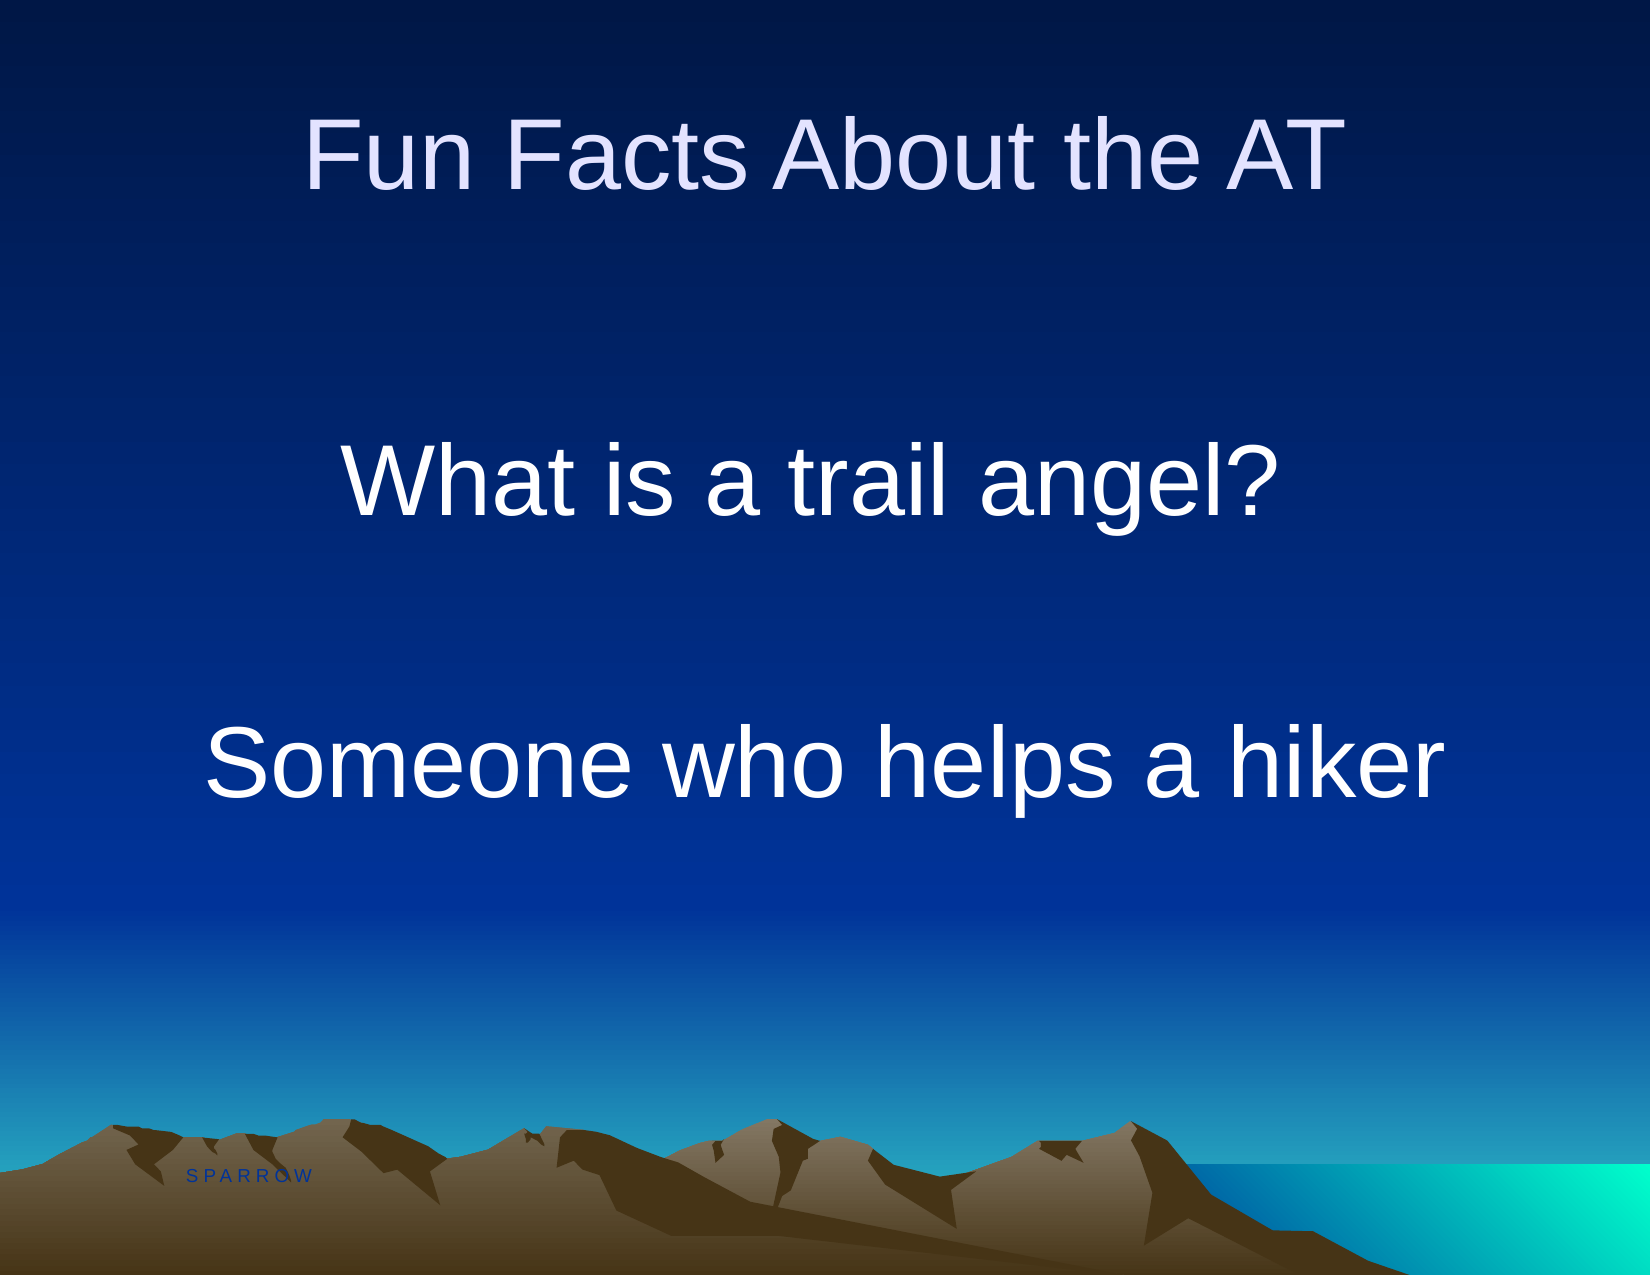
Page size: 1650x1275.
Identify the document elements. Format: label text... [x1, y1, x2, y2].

list What is a trail angel? Someone who helps a hiker [82, 266, 1568, 1078]
title Fun Facts About the AT [82, 42, 1568, 255]
